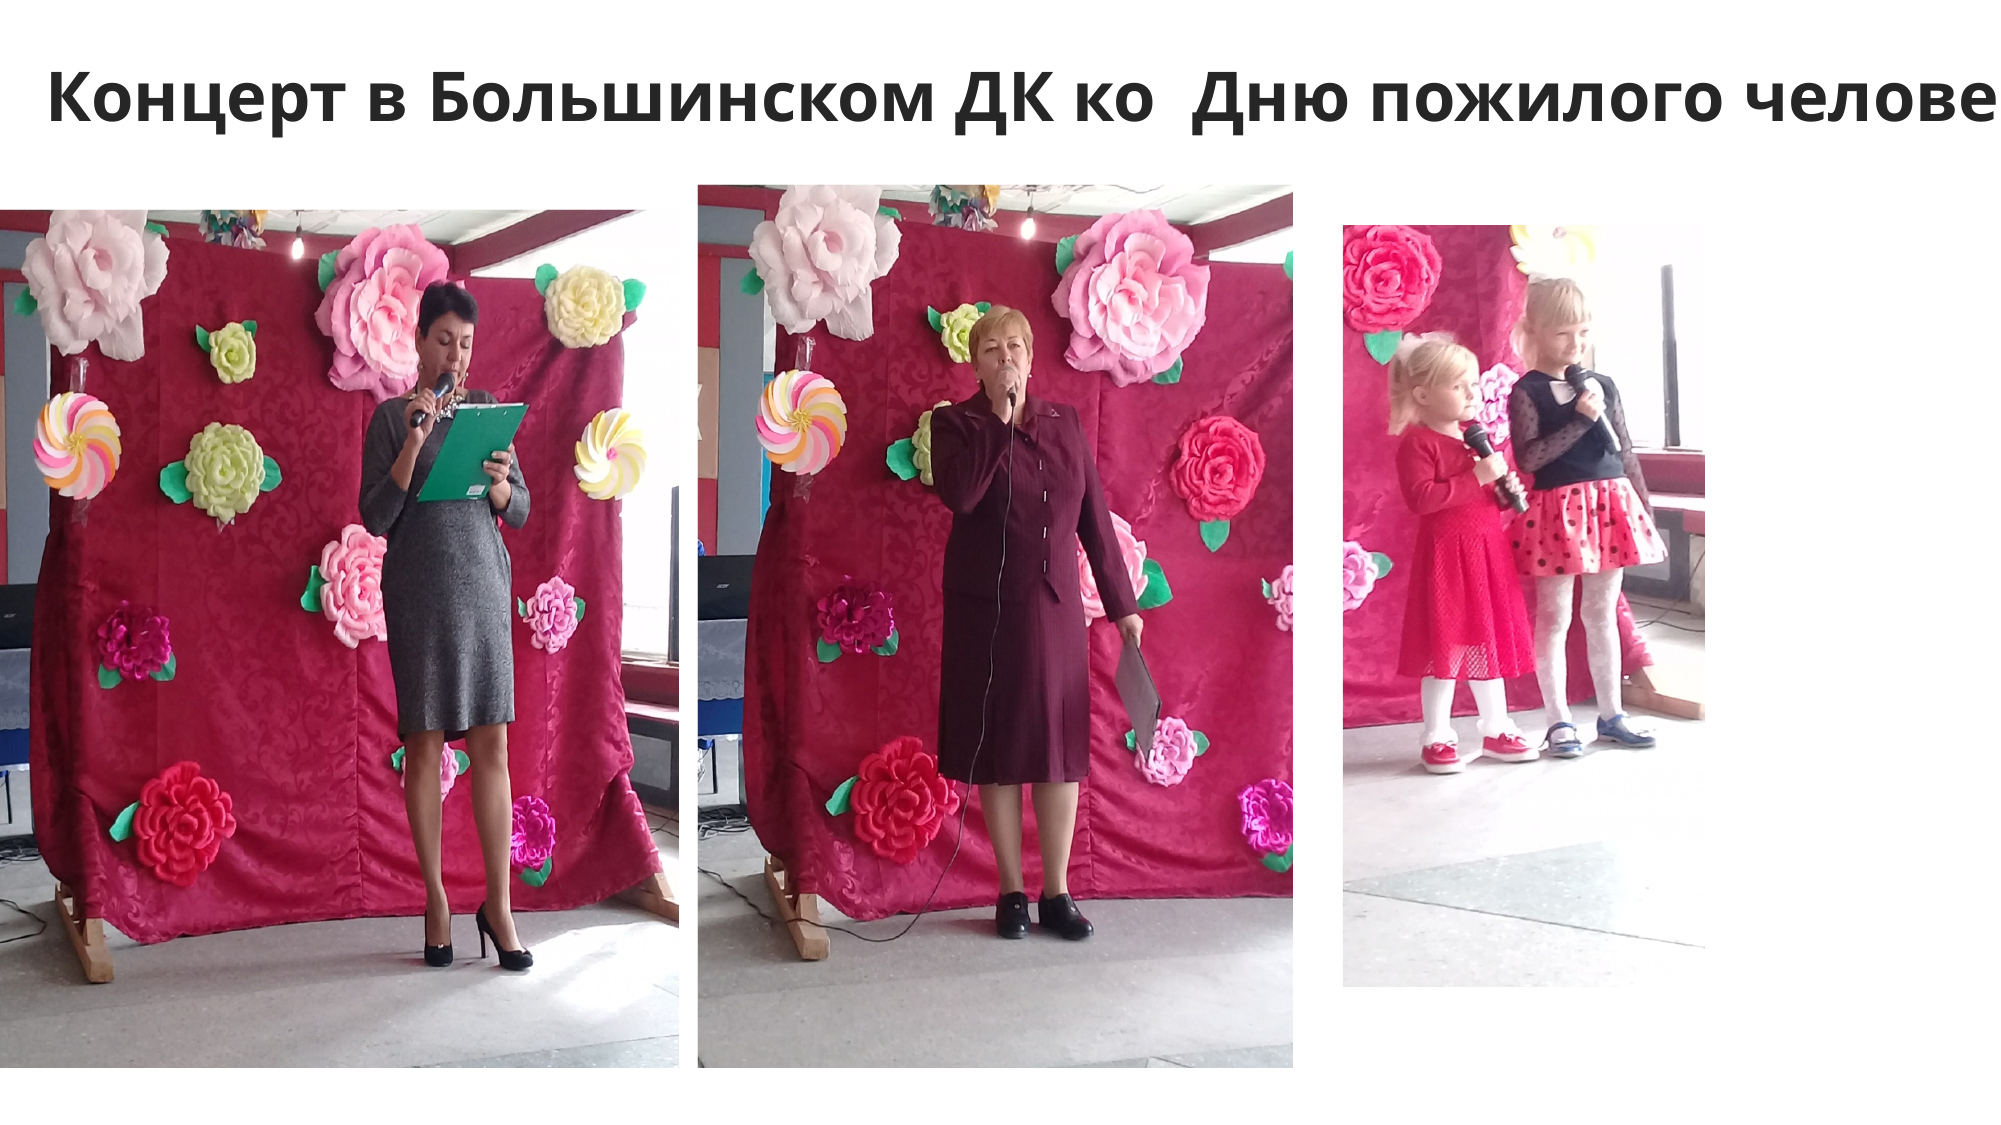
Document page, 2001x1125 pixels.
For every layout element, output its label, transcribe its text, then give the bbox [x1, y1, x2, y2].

title Концерт в Большинском ДК ко Дню пожилого человека [30, 29, 2000, 168]
picture [0, 186, 2000, 1068]
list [828, 328, 1437, 924]
